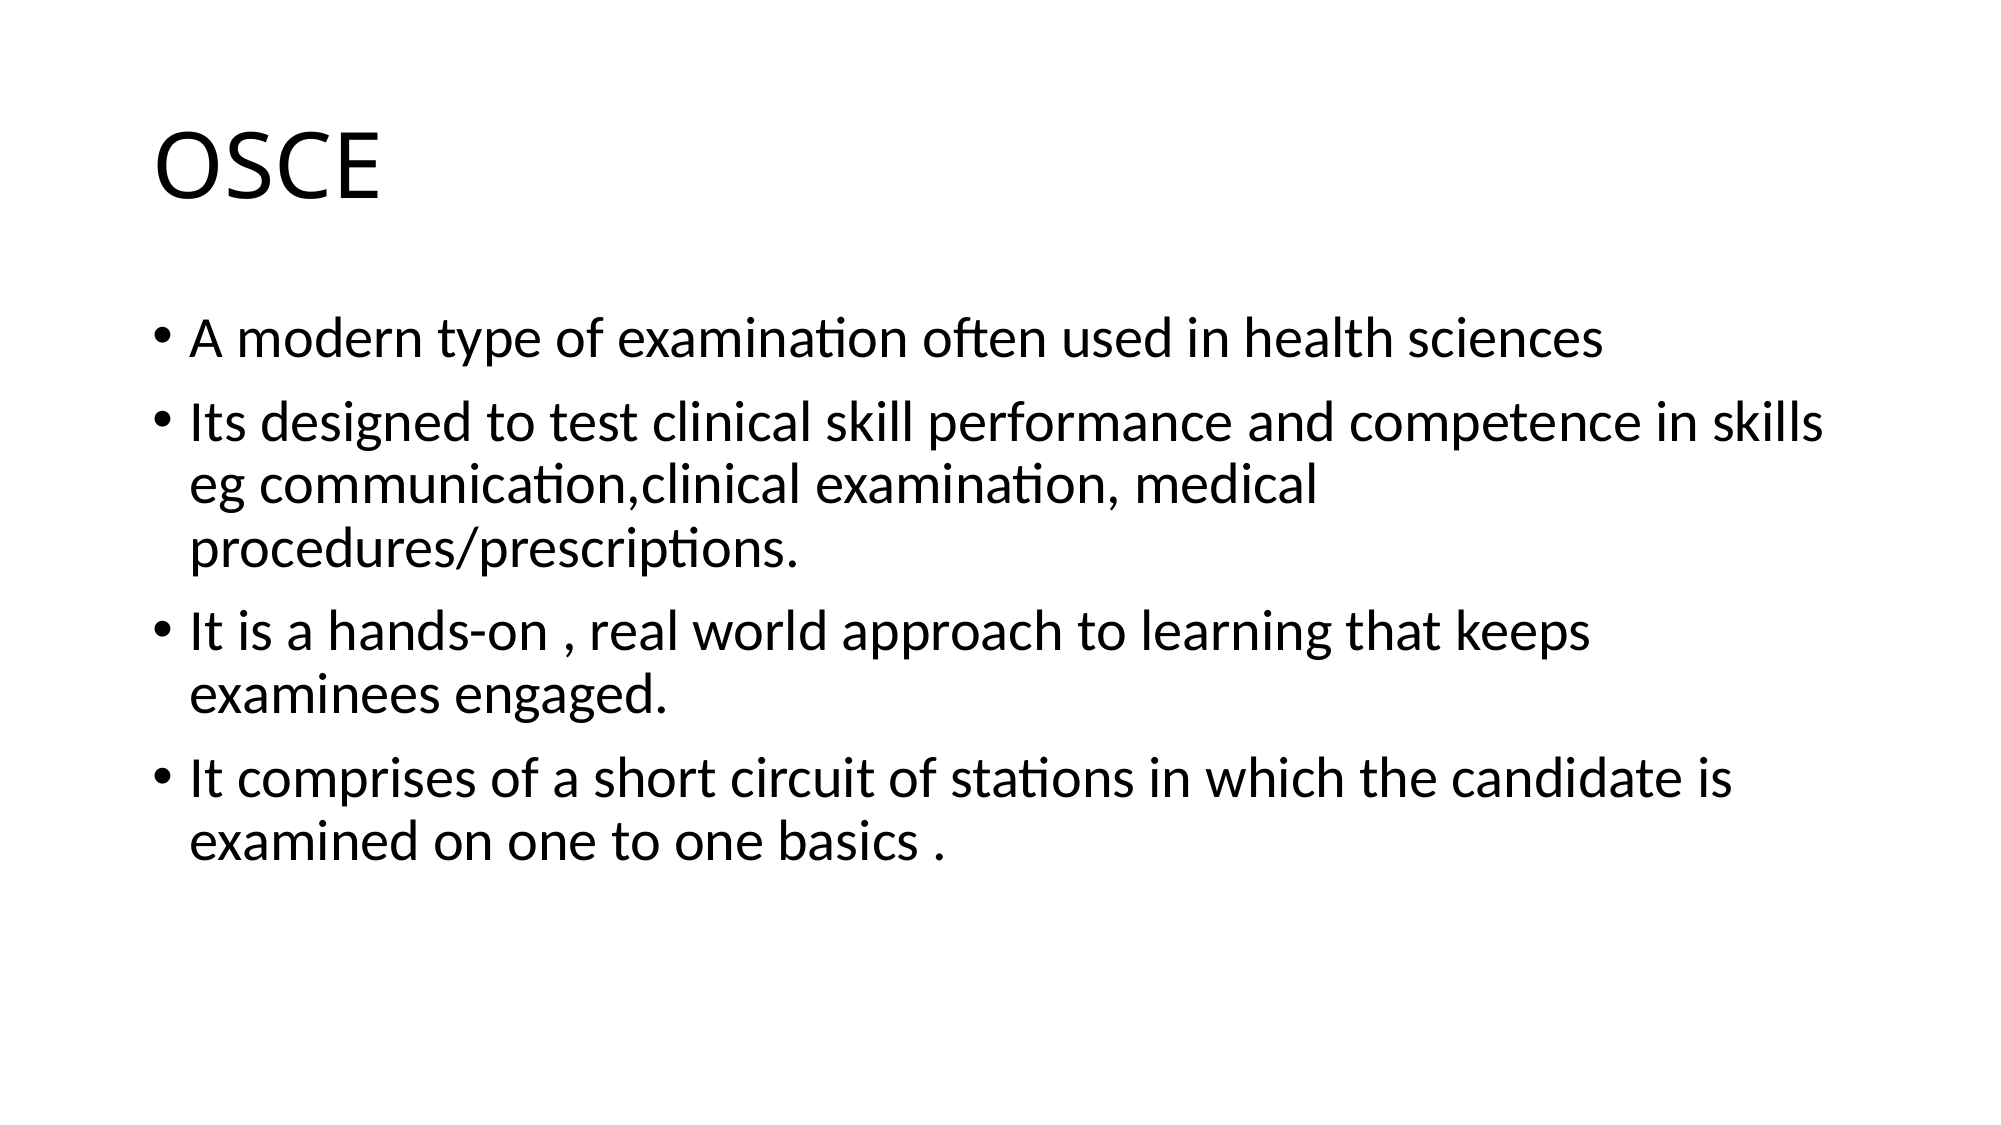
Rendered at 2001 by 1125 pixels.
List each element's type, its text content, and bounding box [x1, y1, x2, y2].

title OSCE [137, 59, 1863, 278]
list A modern type of examination often used in health sciences Its designed to test clinical skill performance and competence in skills eg communication,clinical examination, medical procedures/prescriptions. It is a hands-on , real world approach to learning that keeps examinees engaged. It comprises of a short circuit of stations in which the candidate is examined on one to one basics . [137, 299, 1863, 1014]
